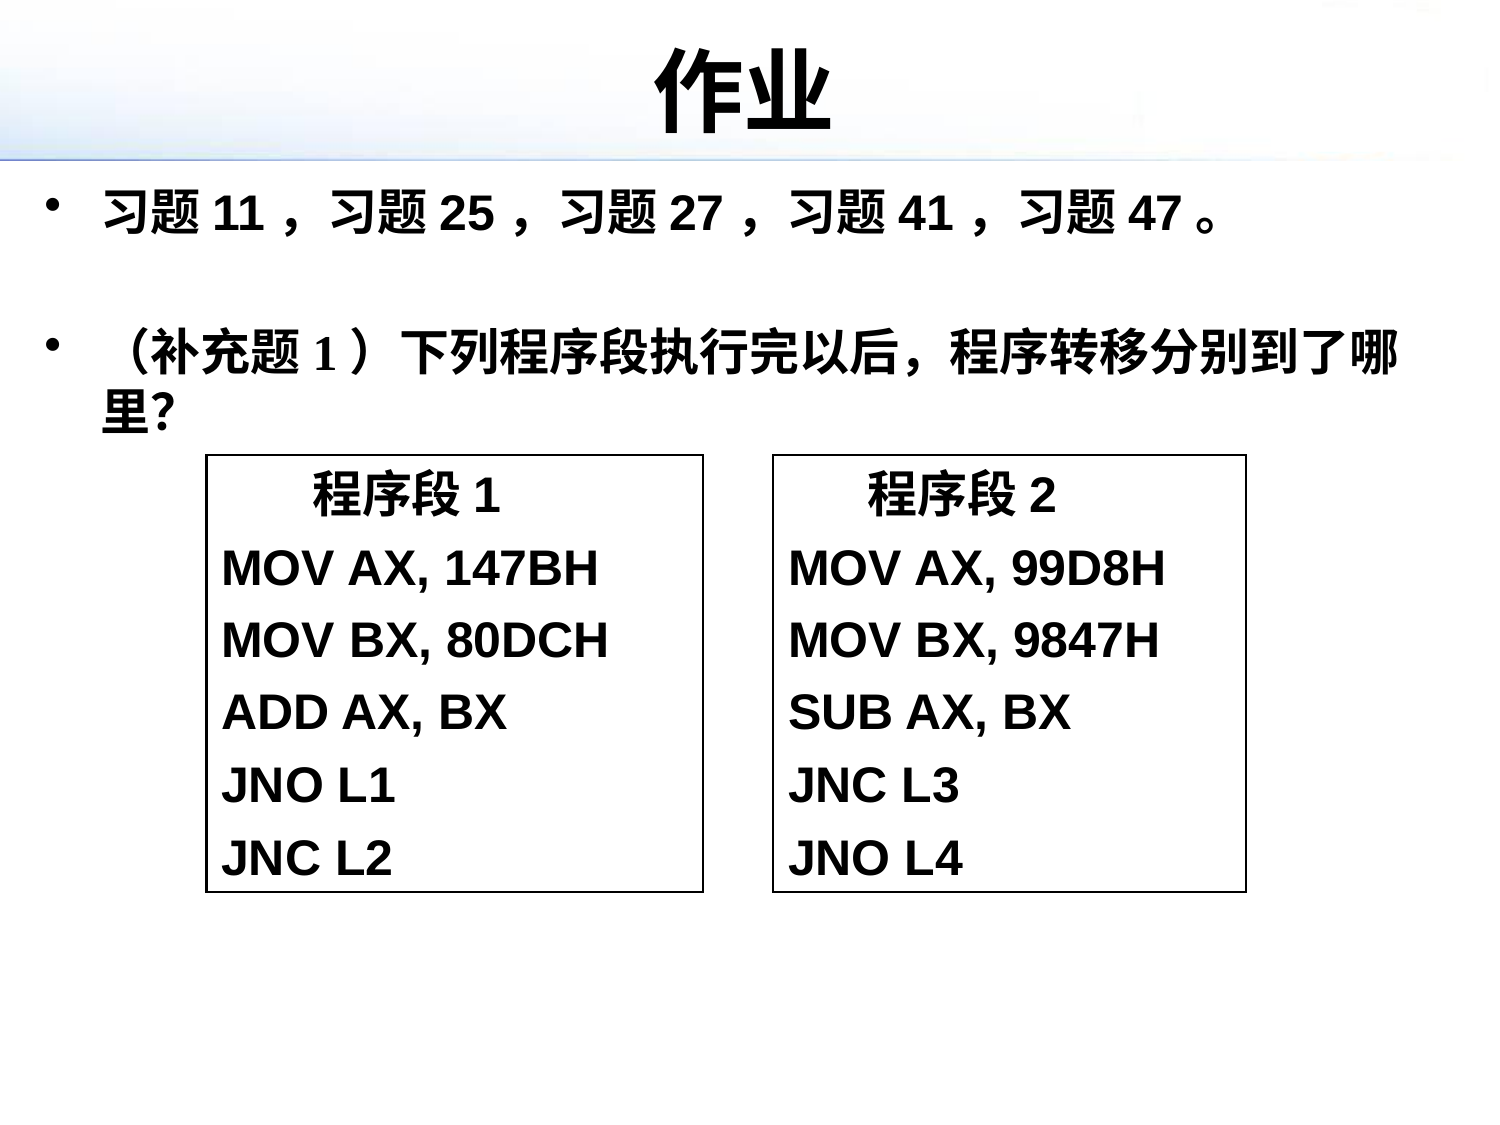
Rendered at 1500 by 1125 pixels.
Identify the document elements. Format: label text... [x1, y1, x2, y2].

picture [0, 0, 1500, 161]
text_box 程序段1 MOV AX, 147BH MOV BX, 80DCH ADD AX, BX JNO L1 JNC L2 [206, 455, 703, 893]
title 作业 [29, 31, 1459, 147]
text_box 程序段2 MOV AX, 99D8H MOV BX, 9847H SUB AX, BX JNC L3 JNO L4 [773, 455, 1247, 893]
list 习题11，习题25，习题27，习题41，习题47。 （补充题1）下列程序段执行完以后，程序转移分别到了哪里？ [29, 172, 1459, 421]
